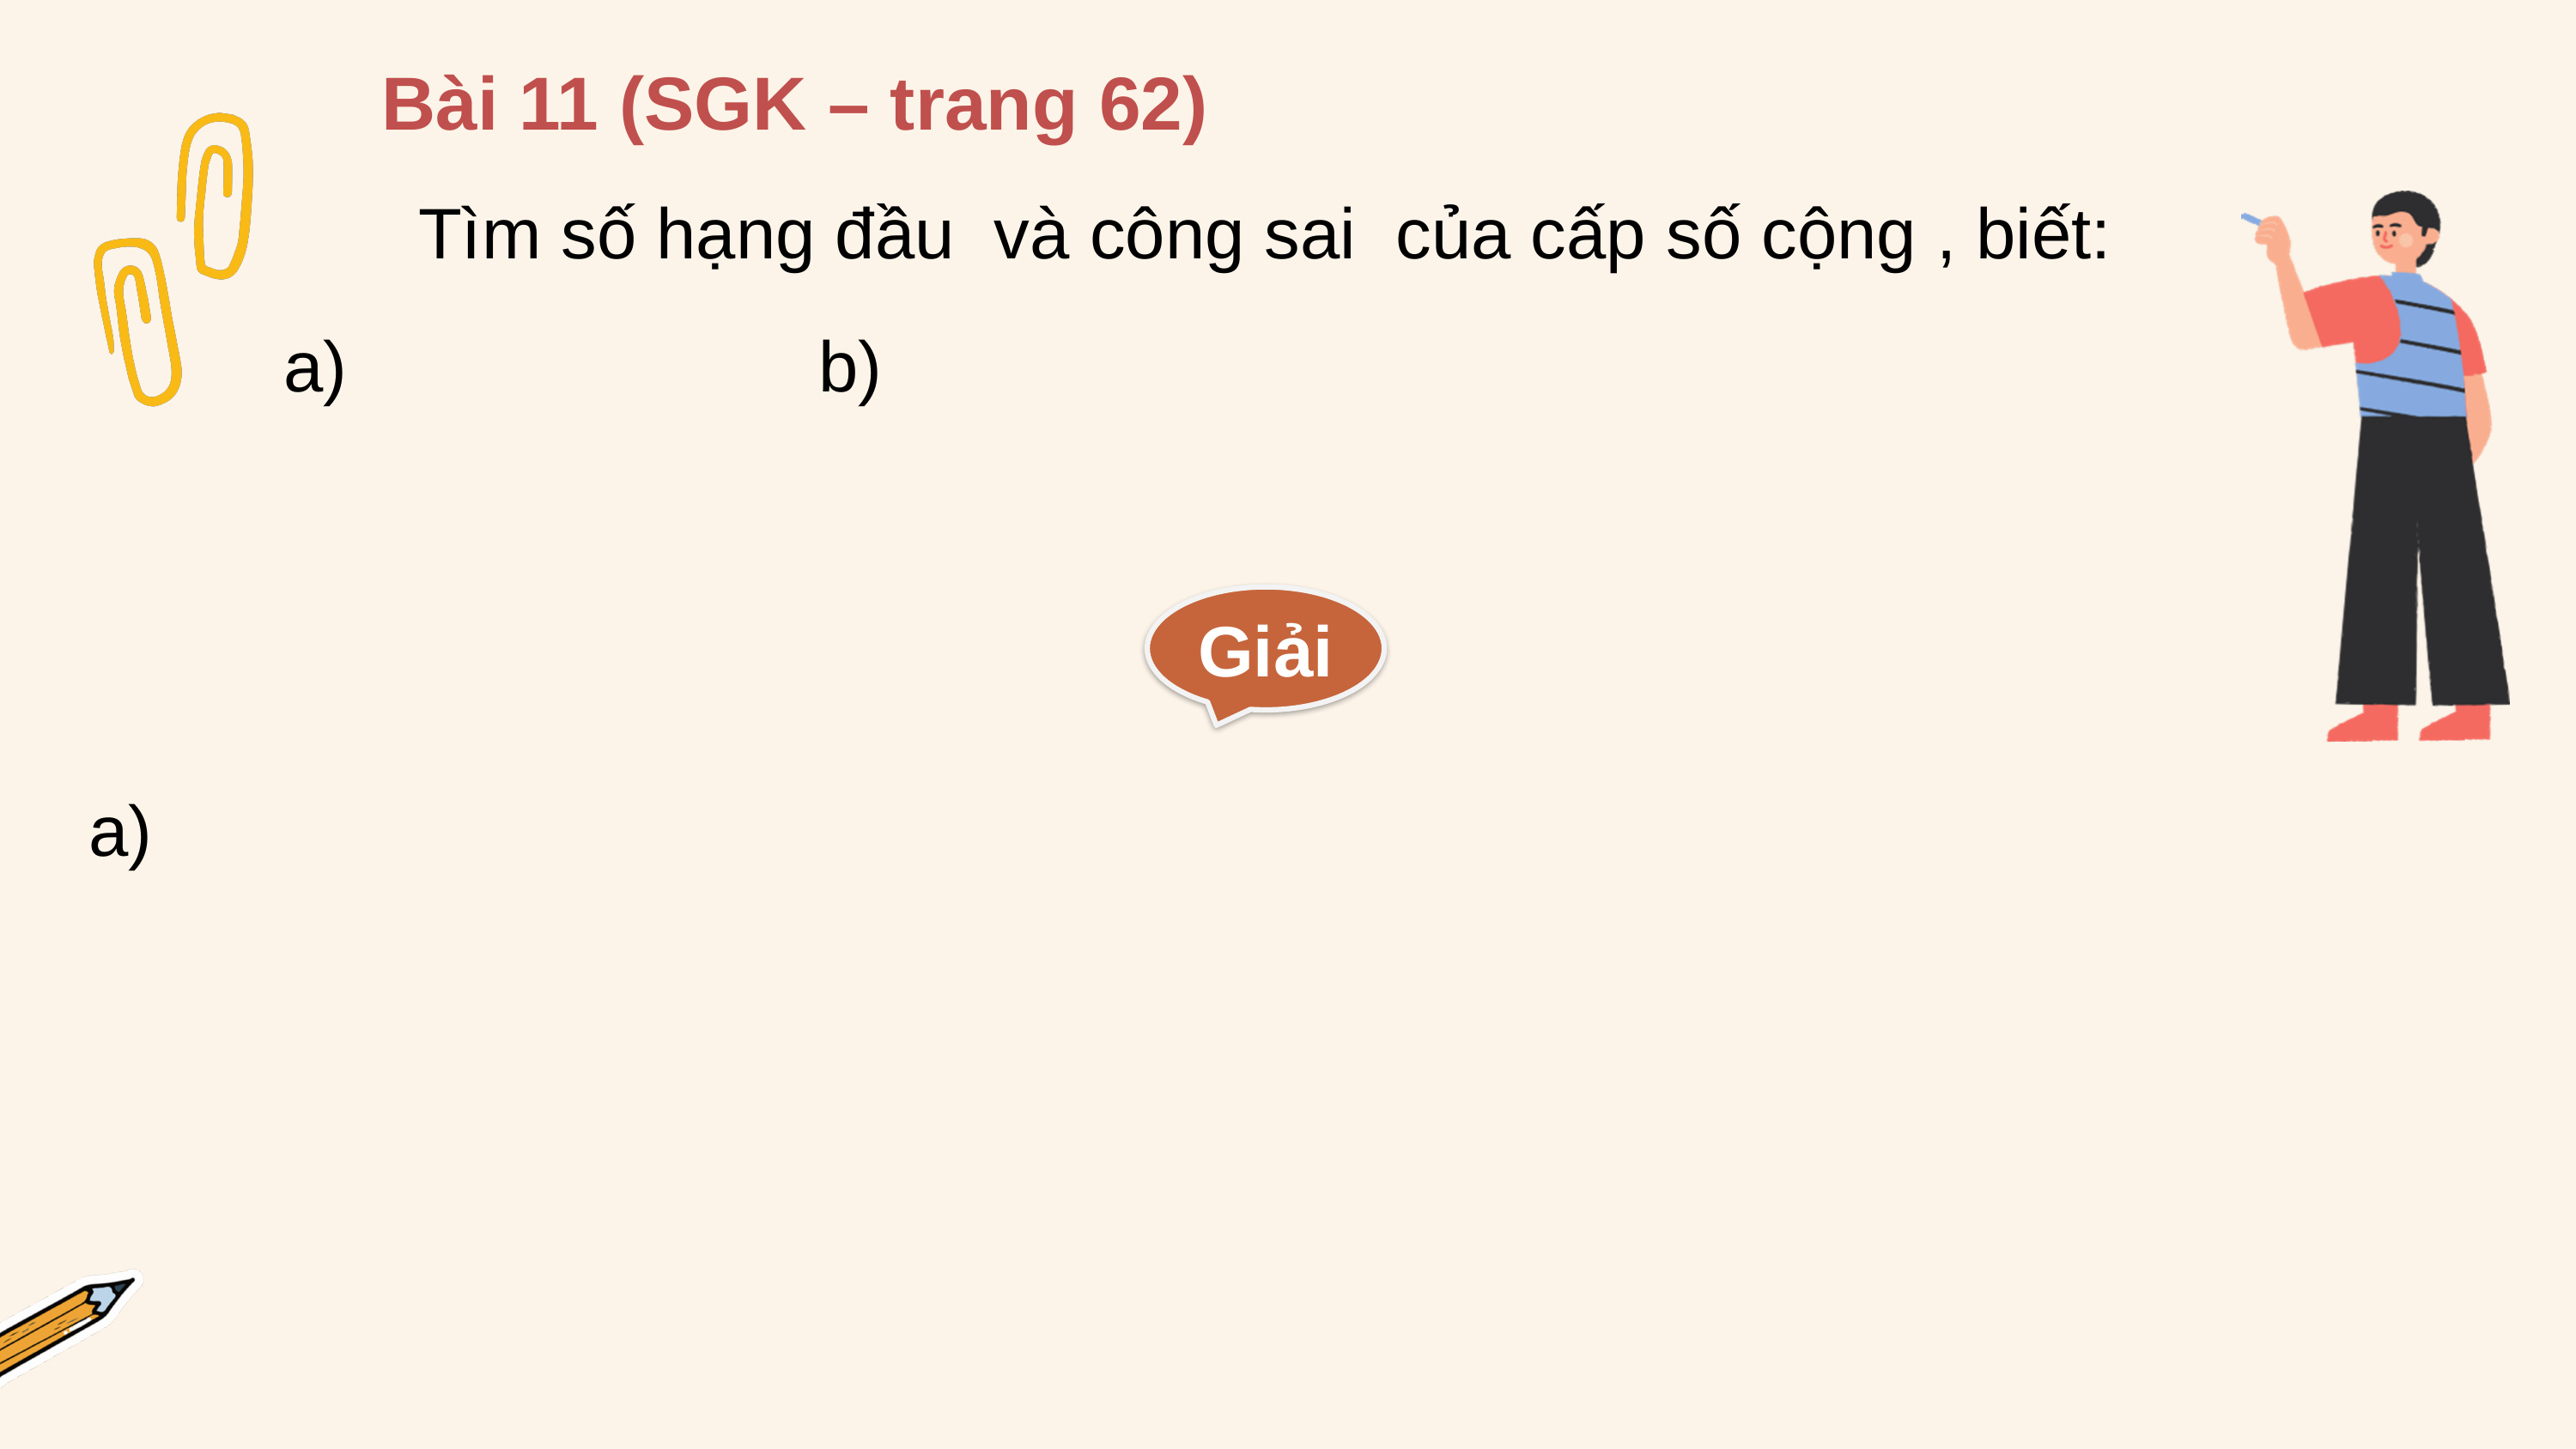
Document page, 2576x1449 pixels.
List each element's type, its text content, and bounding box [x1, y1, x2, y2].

text_box Bài 11 (SGK – trang 62) [368, 48, 1222, 151]
text_box Giải [1147, 586, 1385, 725]
picture [2240, 191, 2510, 742]
picture [0, 1172, 199, 1449]
picture [93, 112, 254, 408]
